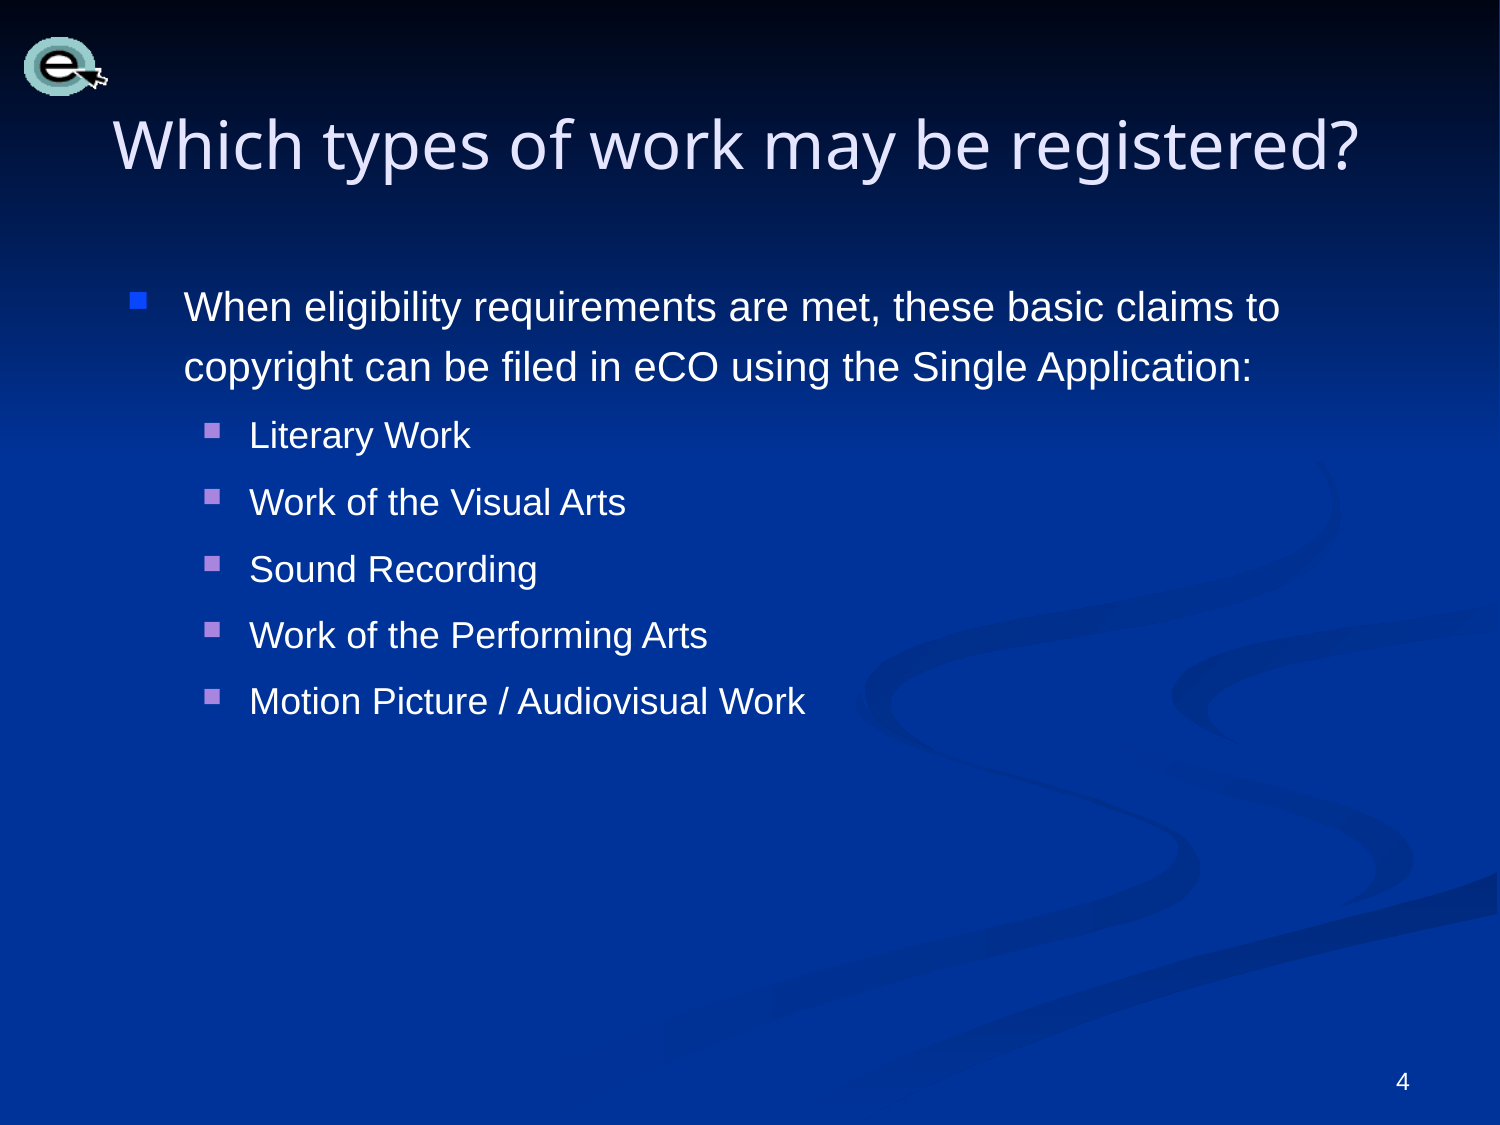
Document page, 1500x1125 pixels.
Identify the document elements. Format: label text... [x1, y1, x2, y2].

picture [24, 37, 112, 96]
list When eligibility requirements are met, these basic claims to copyright can be filed in eCO using the Single Application: Literary Work Work of the Visual Arts Sound Recording Work of the Performing Arts Motion Picture / Audiovisual Work [112, 262, 1425, 1005]
slide_number 4 [1074, 1025, 1425, 1104]
title Which types of work may be registered? [112, 75, 1425, 230]
